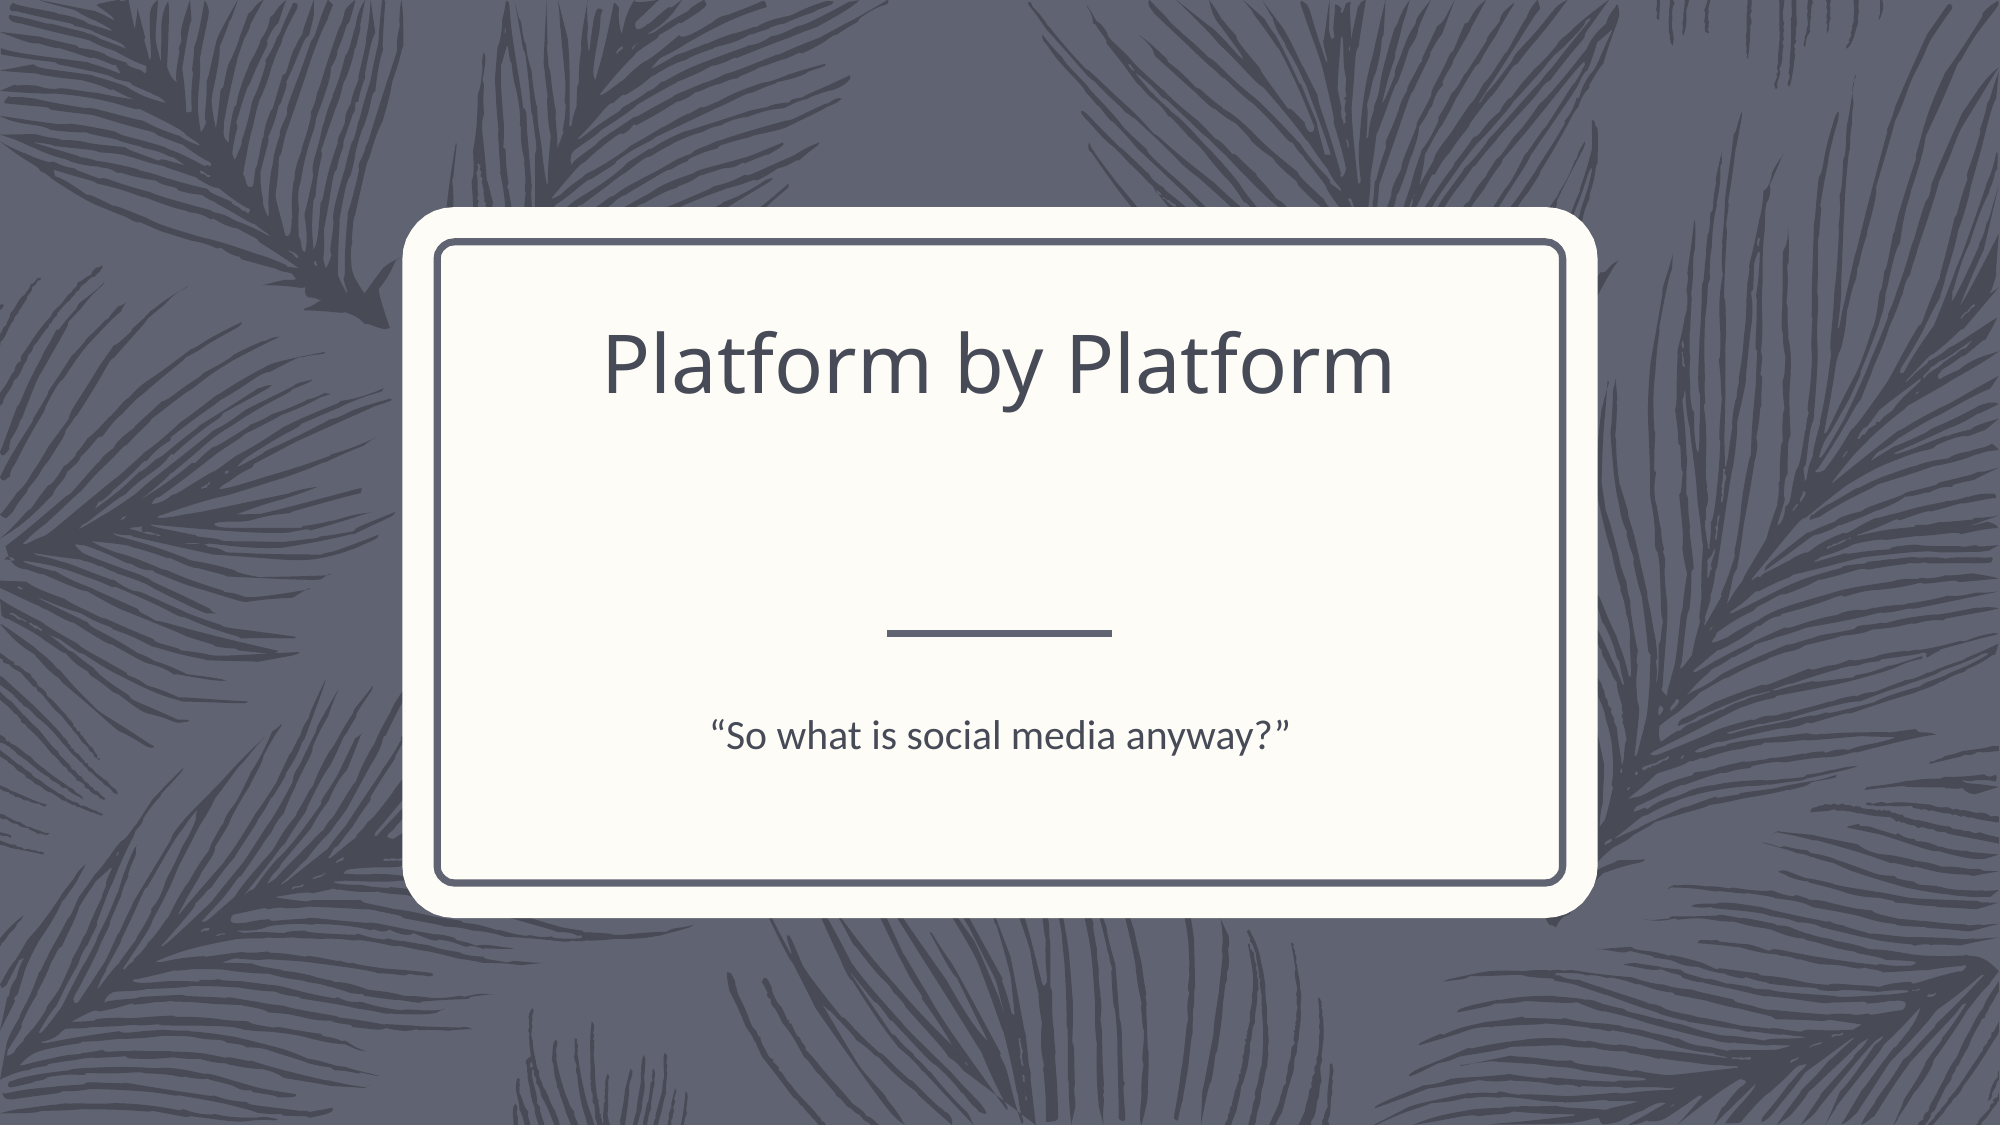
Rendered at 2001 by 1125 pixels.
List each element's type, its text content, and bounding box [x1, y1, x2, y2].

title Platform by Platform [518, 300, 1480, 603]
list “So what is social media anyway?” [625, 685, 1375, 856]
